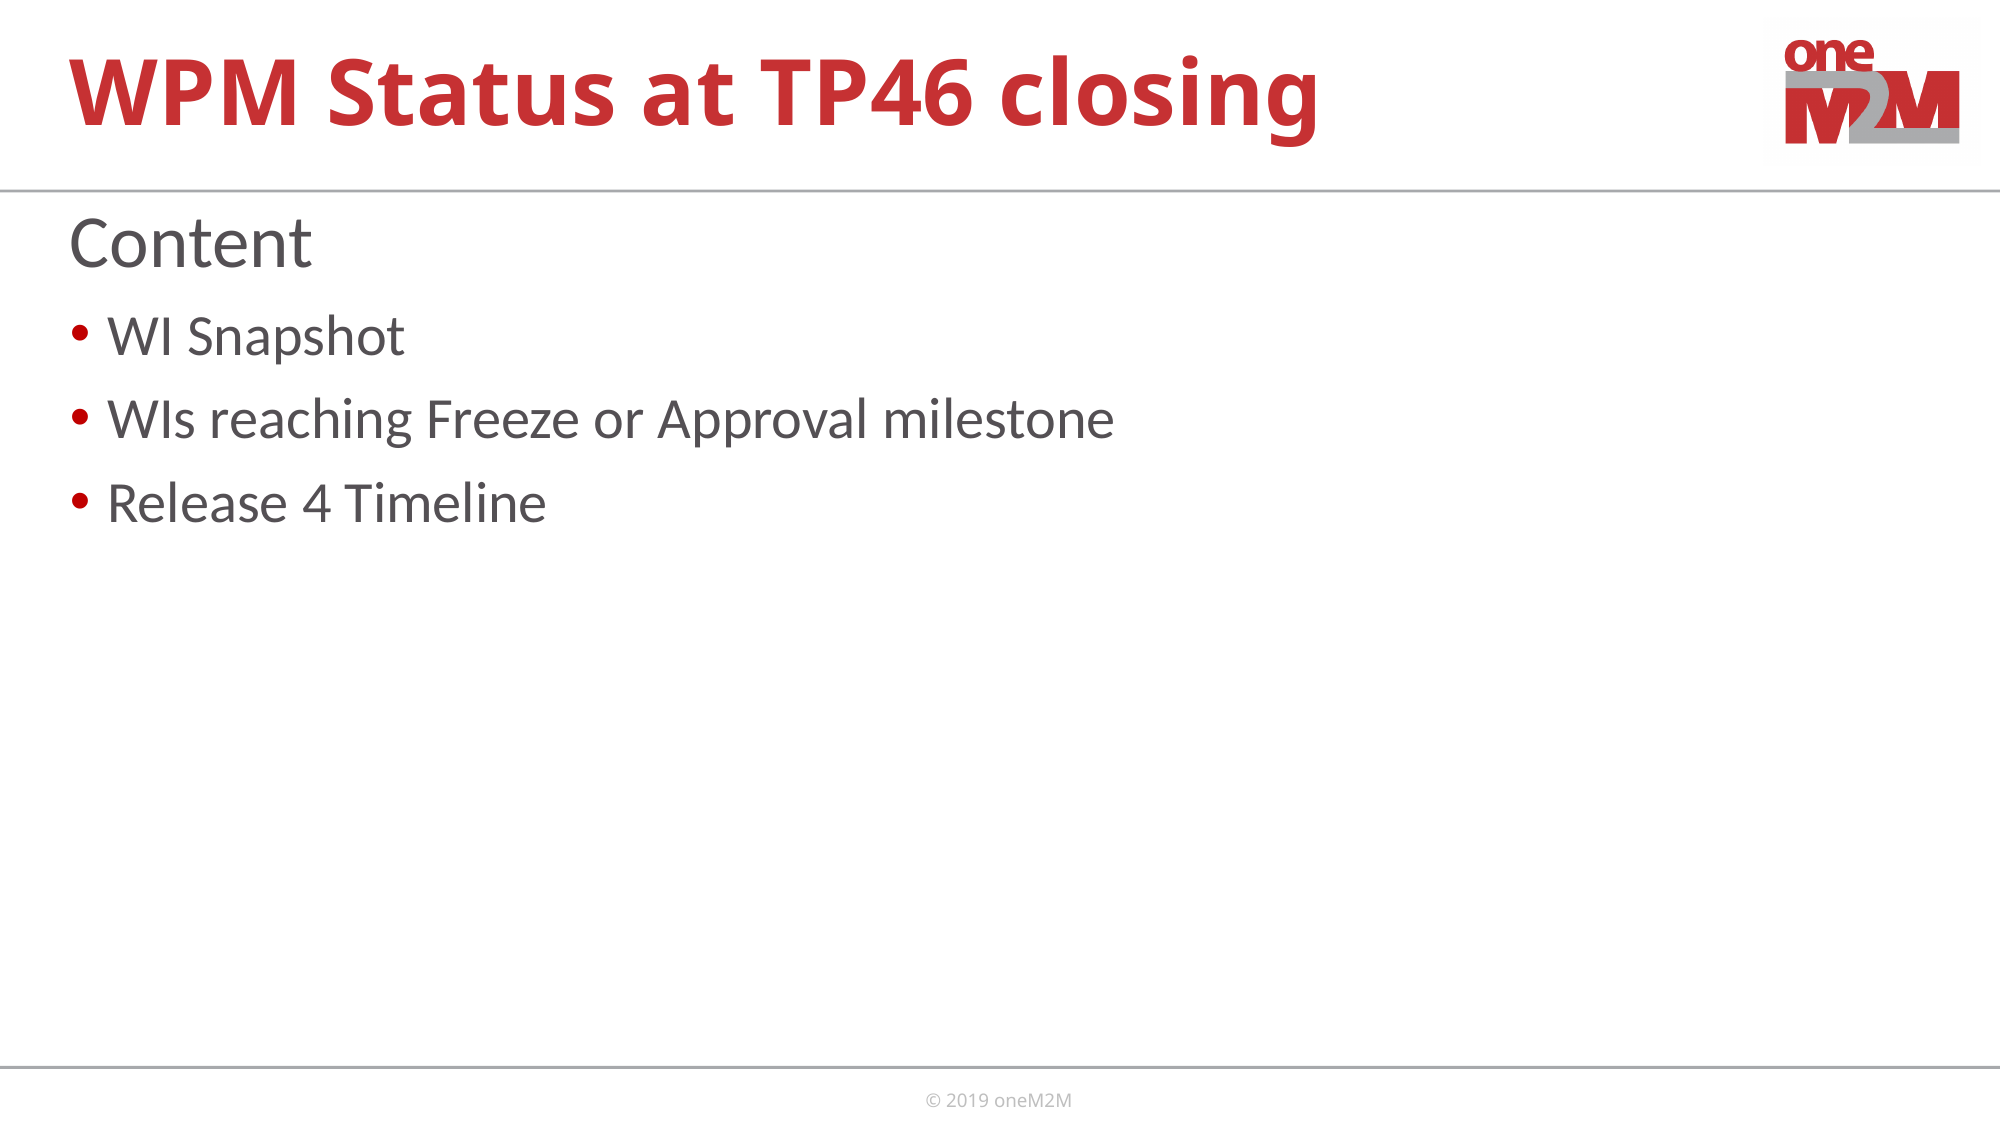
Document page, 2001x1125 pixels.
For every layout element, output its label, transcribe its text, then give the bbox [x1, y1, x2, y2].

picture [1763, 17, 1981, 166]
title WPM Status at TP46 closing [54, 0, 1343, 193]
list Content WI Snapshot WIs reaching Freeze or Approval milestone Release 4 Timeline [54, 195, 1780, 1063]
